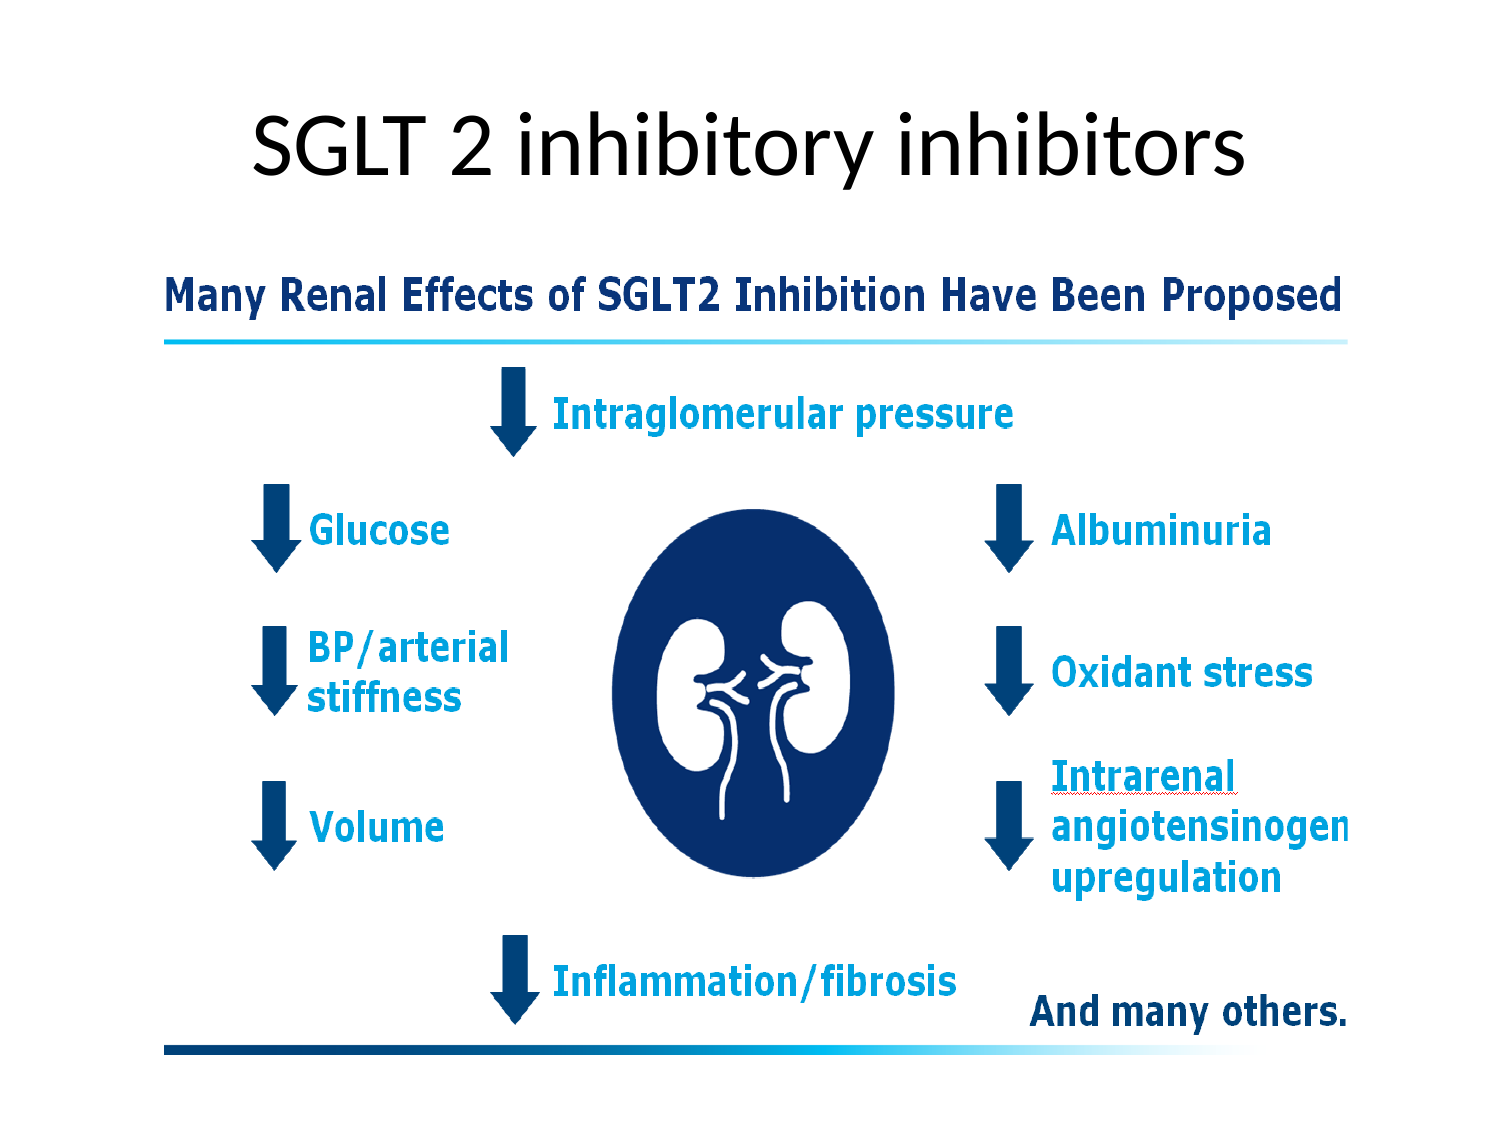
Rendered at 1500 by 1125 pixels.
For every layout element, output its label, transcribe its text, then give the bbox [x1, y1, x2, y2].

title SGLT 2 inhibitory inhibitors [75, 45, 1425, 233]
picture [163, 245, 1348, 1055]
